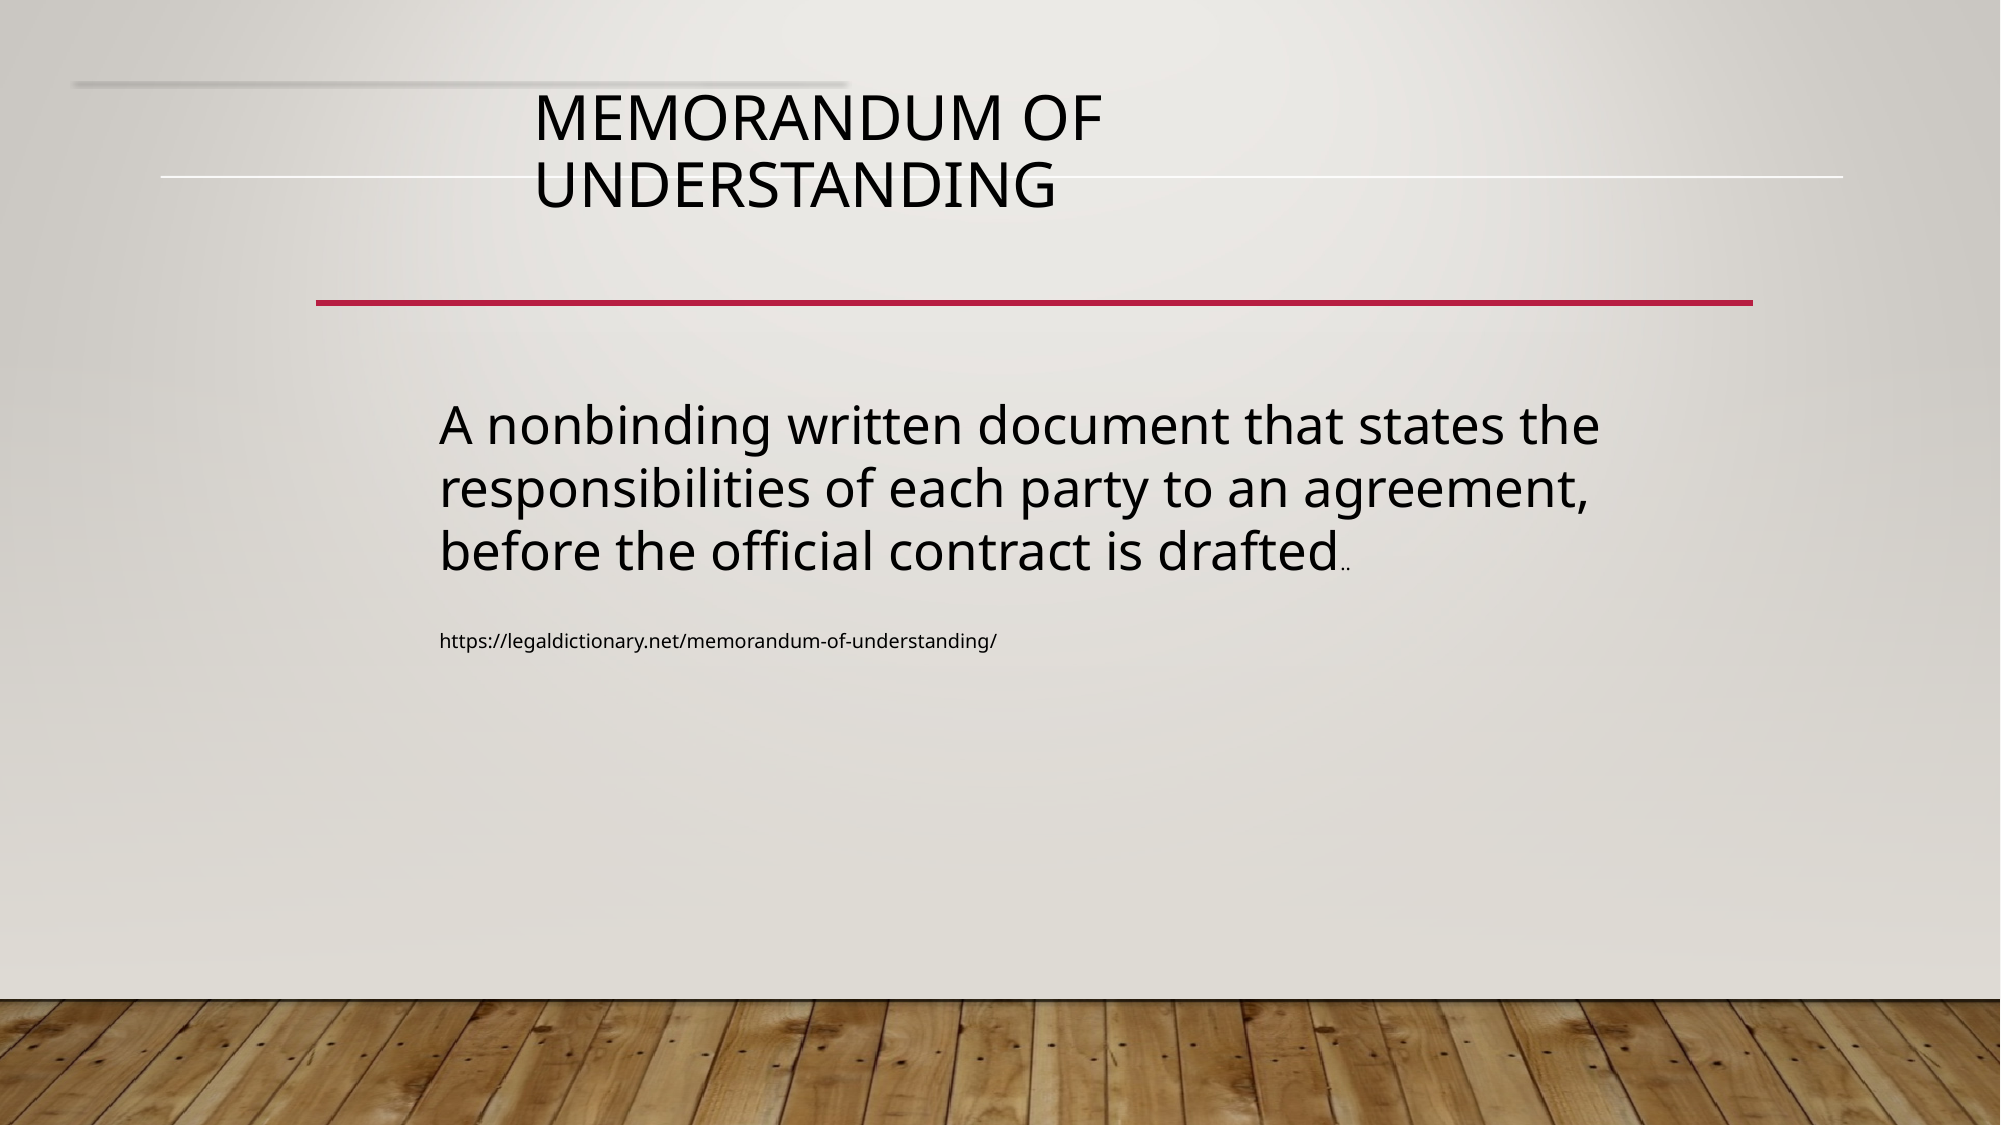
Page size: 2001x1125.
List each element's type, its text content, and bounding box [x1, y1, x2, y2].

text_box A nonbinding written document that states the responsibilities of each party to an agreement, before the official contract is drafted.. https://legaldictionary.net/memorandum-of-understanding/ [424, 383, 1619, 684]
picture [0, 999, 2001, 1125]
title Memorandum of understanding [518, 78, 1649, 251]
picture [0, 0, 2001, 395]
